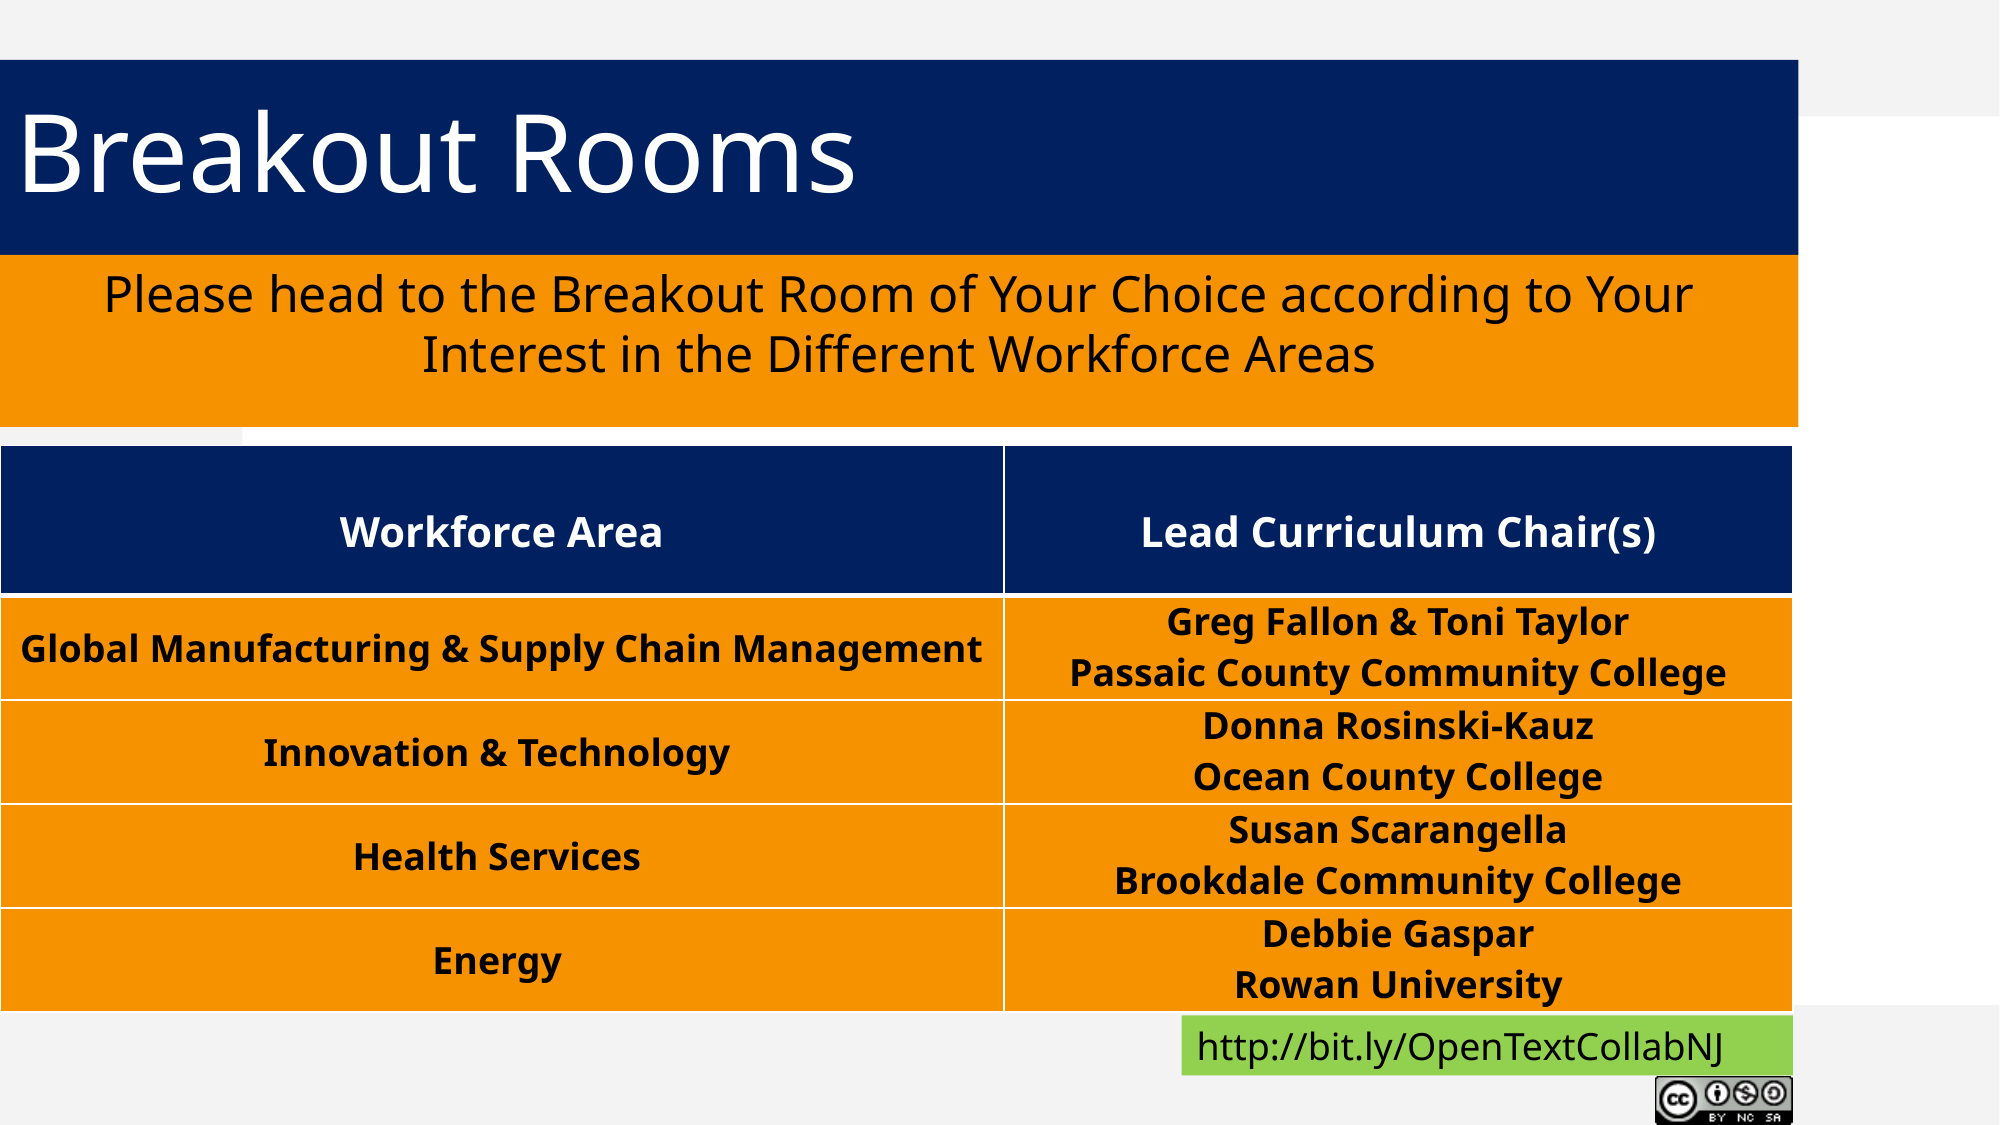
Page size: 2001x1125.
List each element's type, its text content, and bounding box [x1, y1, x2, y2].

table_cell Energy [1, 909, 1003, 1011]
table_header Workforce Area [1, 446, 1003, 593]
text_box http://bit.ly/OpenTextCollabNJ [1181, 1015, 1793, 1076]
table_header Lead Curriculum Chair(s) [1005, 446, 1792, 593]
list Please head to the Breakout Room of Your Choice according to Your Interest in the Different Workforce Areas [0, 254, 1799, 427]
table_cell Health Services [1, 805, 1003, 907]
table_cell Donna Rosinski-Kauz Ocean County College [1005, 701, 1792, 803]
table_cell Susan Scarangella Brookdale Community College [1005, 805, 1792, 907]
table_cell Debbie Gaspar Rowan University [1005, 909, 1792, 1011]
title Breakout Rooms [0, 59, 1799, 254]
table_cell Global Manufacturing & Supply Chain Management [1, 598, 1003, 699]
table_cell Innovation & Technology [1, 701, 1003, 803]
picture [1655, 1076, 1793, 1125]
table_cell Greg Fallon & Toni Taylor Passaic County Community College [1005, 598, 1792, 699]
